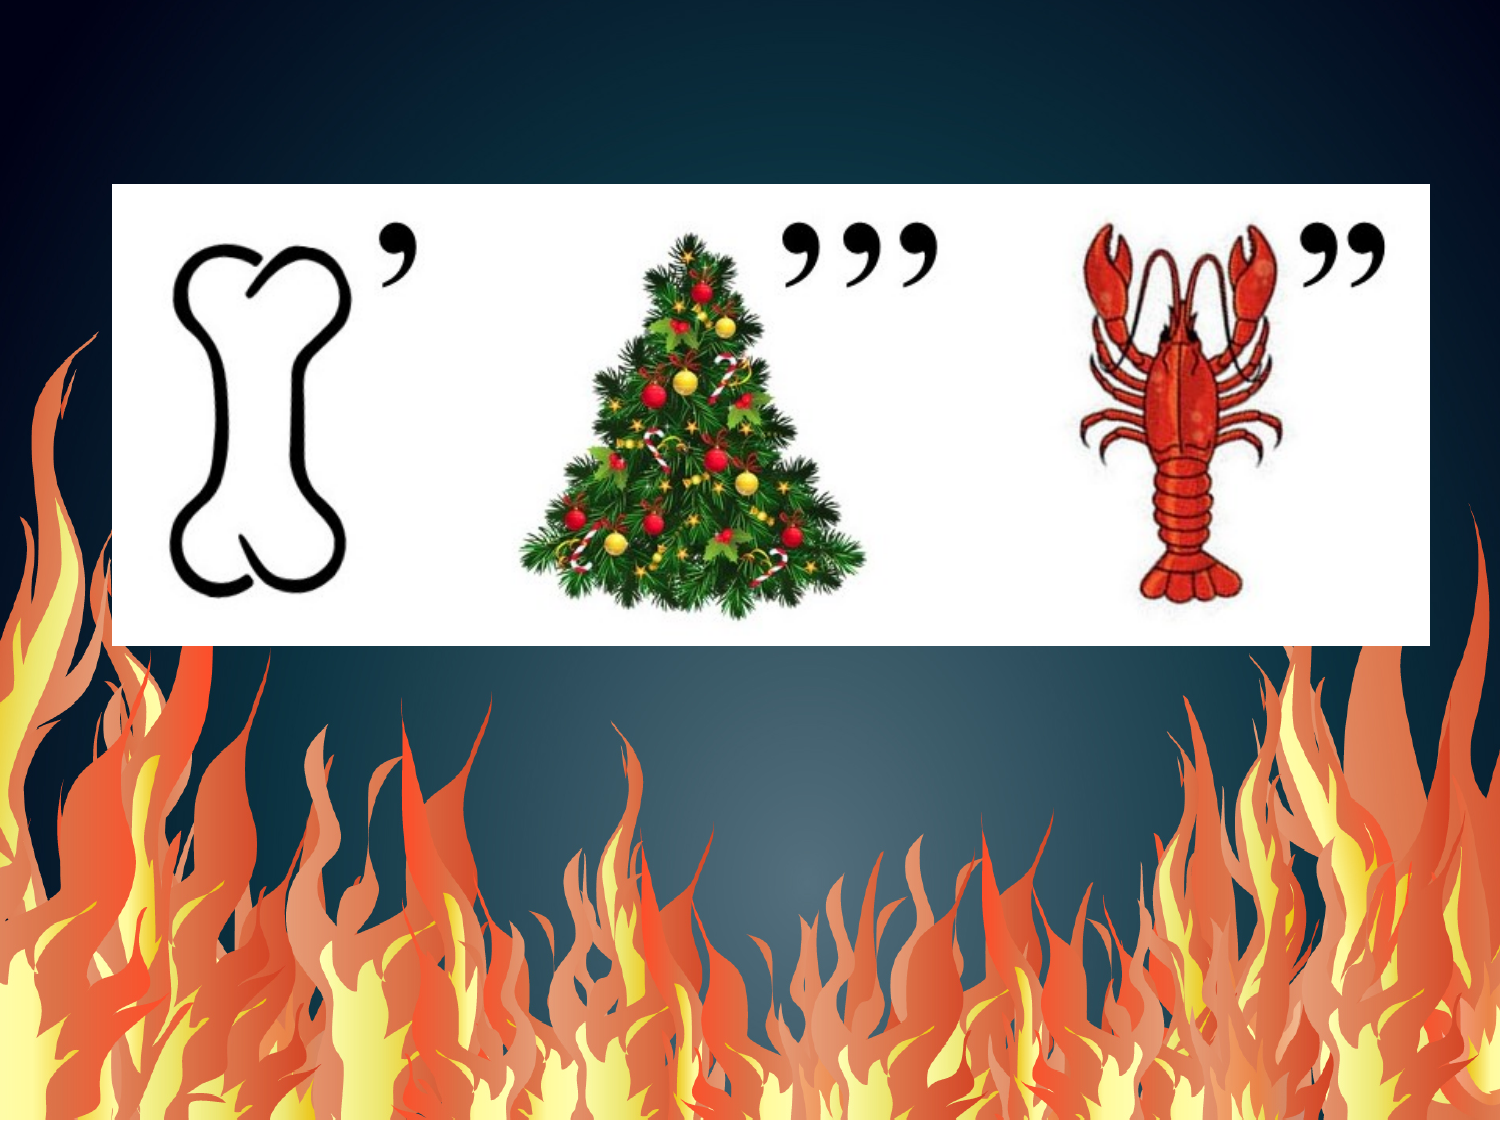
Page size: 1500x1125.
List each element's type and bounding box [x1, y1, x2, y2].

picture [0, 0, 1500, 1121]
list [111, 184, 1430, 646]
